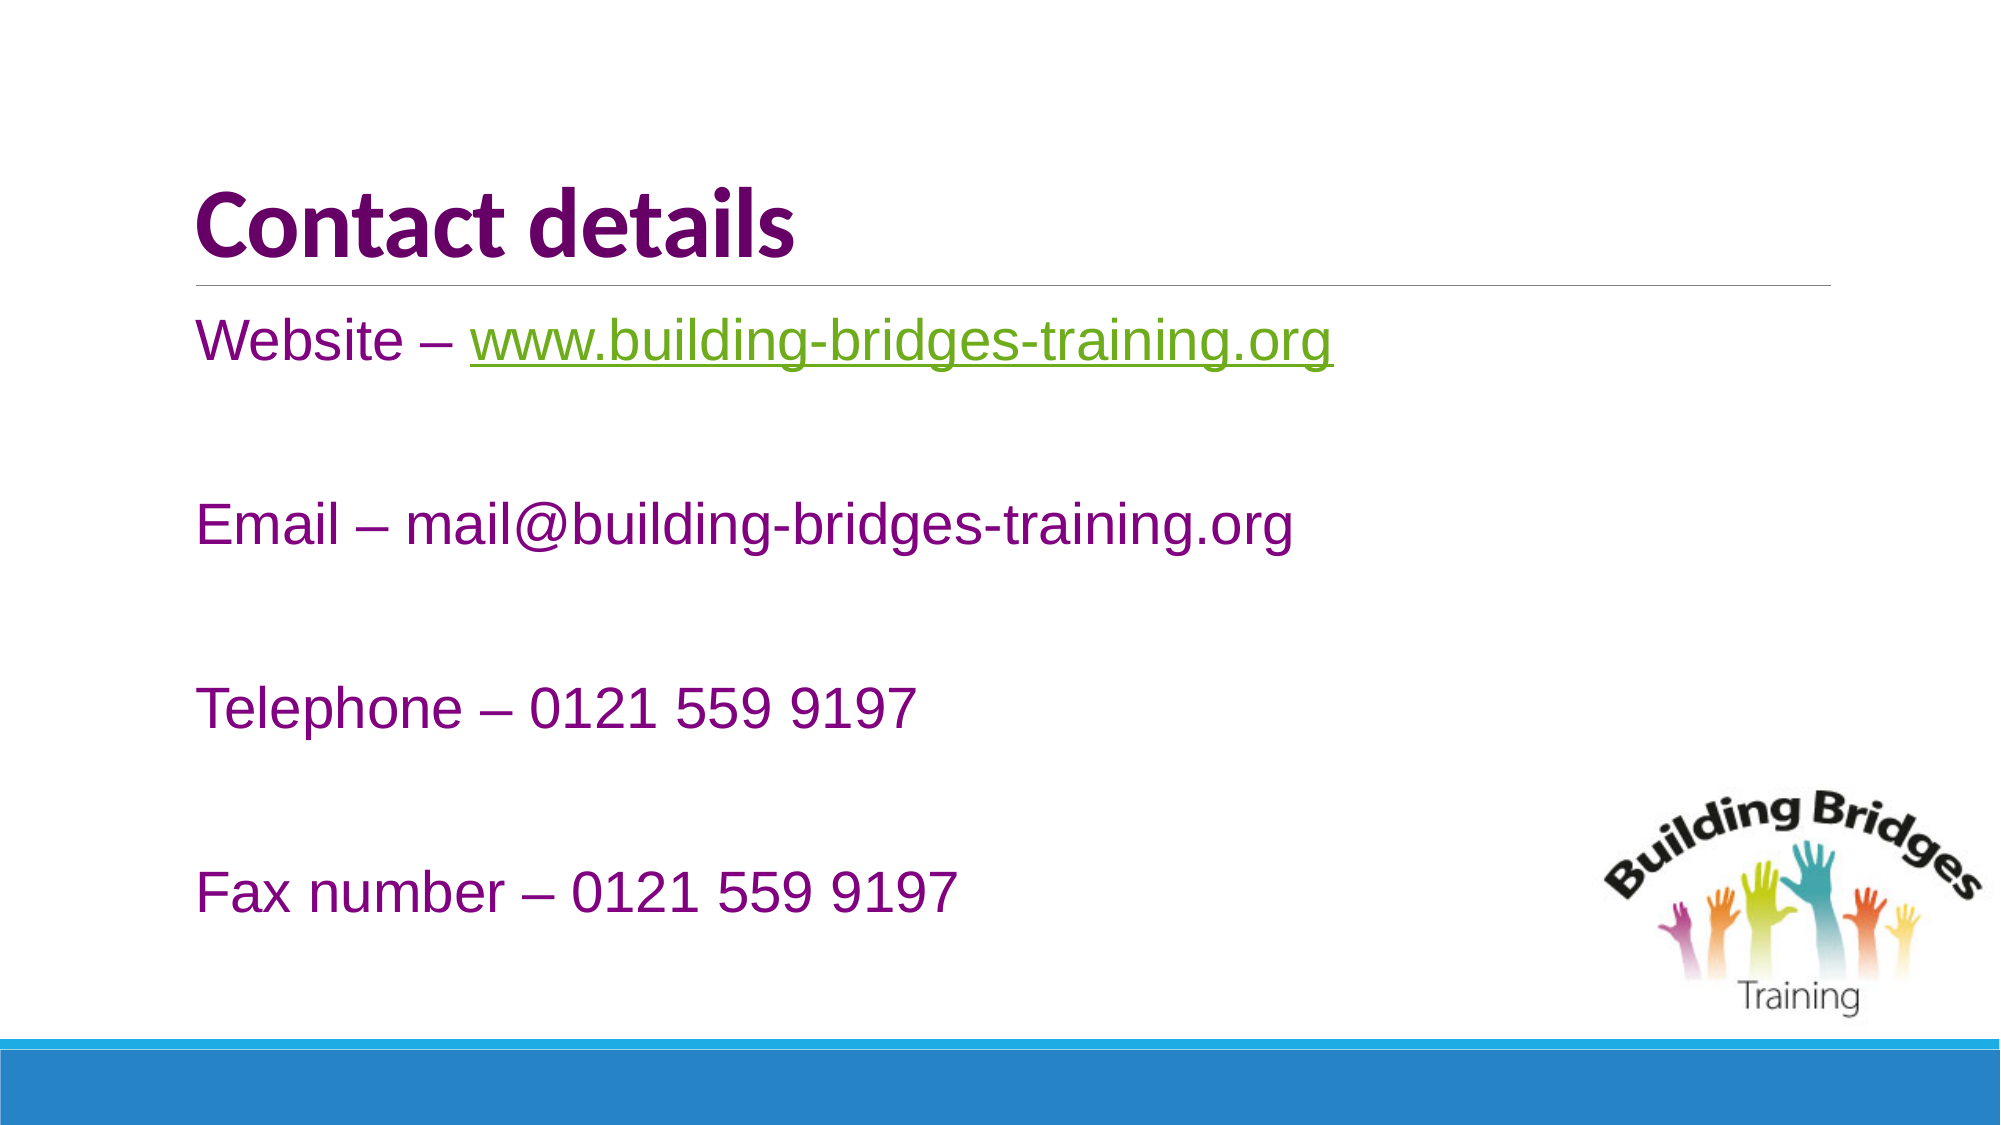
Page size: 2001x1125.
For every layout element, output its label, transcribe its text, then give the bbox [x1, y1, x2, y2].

list Website – www.building-bridges-training.org Email – mail@building-bridges-training.org Telephone – 0121 559 9197 Fax number – 0121 559 9197 [180, 302, 1830, 963]
picture [1591, 774, 2000, 1034]
title Contact details [180, 47, 1830, 285]
